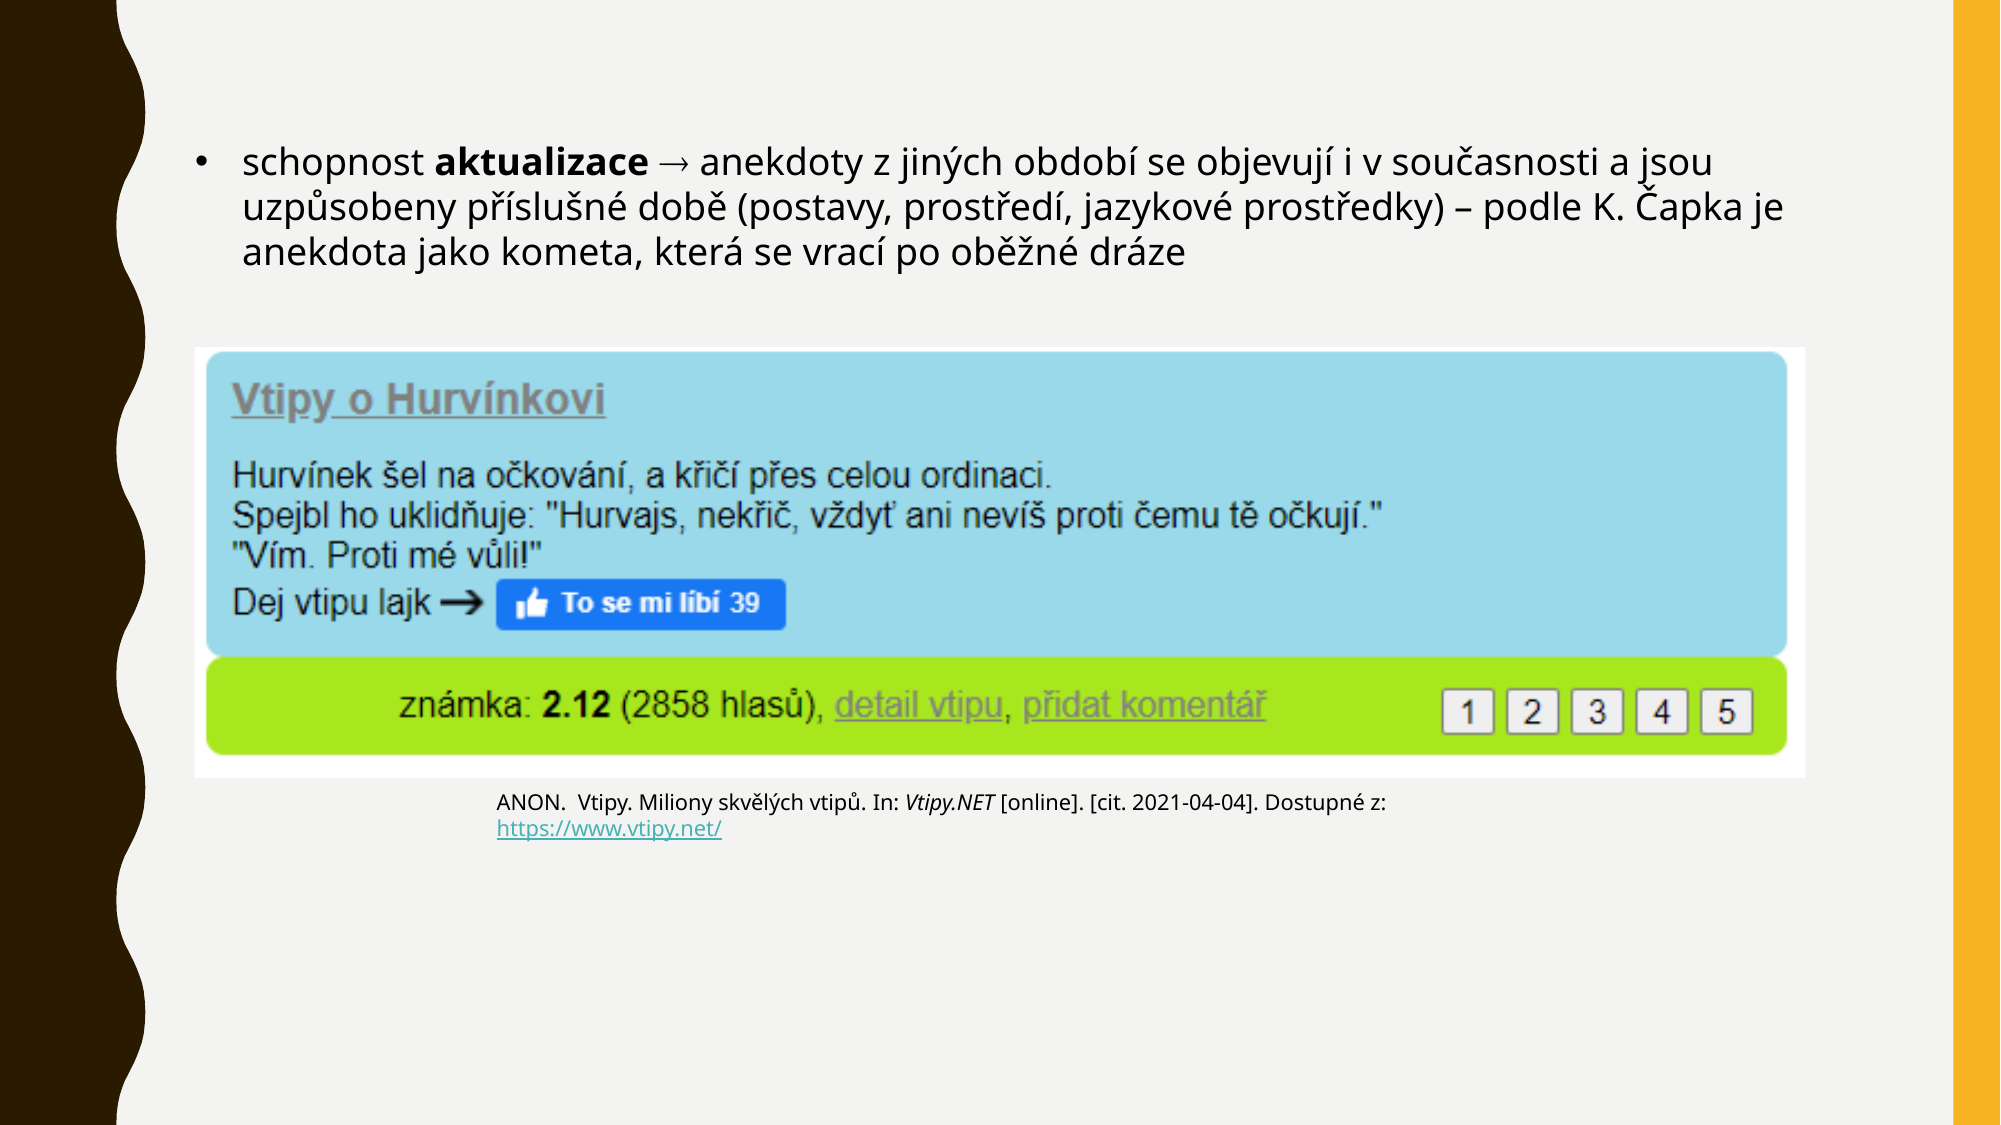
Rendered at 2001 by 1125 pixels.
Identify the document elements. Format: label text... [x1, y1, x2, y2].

picture [194, 347, 1806, 778]
text_box ANON. Vtipy. Miliony skvělých vtipů. In: Vtipy.NET [online]. [cit. 2021-04-04]. Dostupné z: https://www.vtipy.net/ [481, 780, 1519, 897]
text_box schopnost aktualizace  anekdoty z jiných období se objevují i v současnosti a jsou uzpůsobeny příslušné době (postavy, prostředí, jazykové prostředky) – podle K. Čapka je anekdota jako kometa, která se vrací po oběžné dráze [180, 130, 1820, 326]
